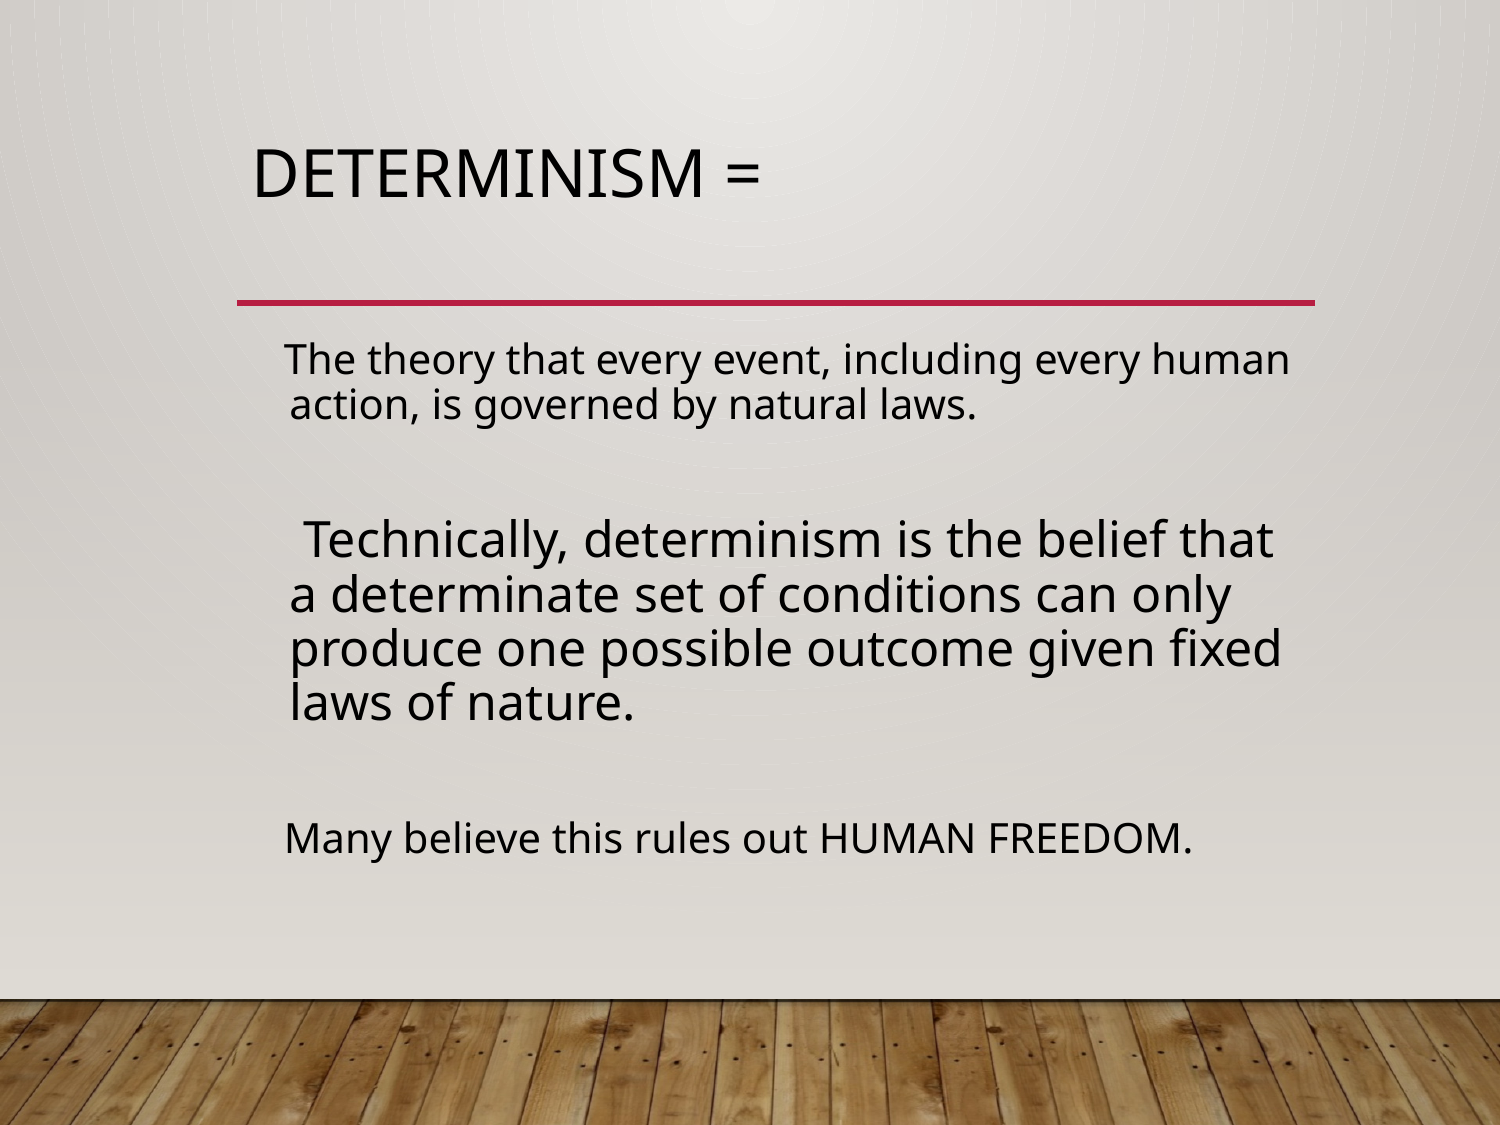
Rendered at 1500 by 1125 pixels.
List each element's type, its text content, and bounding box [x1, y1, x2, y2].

picture [0, 999, 1500, 1125]
title DETERMINISM = [236, 131, 1315, 305]
list The theory that every event, including every human action, is governed by natural laws. Technically, determinism is the belief that a determinate set of conditions can only produce one possible outcome given fixed laws of nature. Many believe this rules out HUMAN FREEDOM. [236, 330, 1315, 897]
